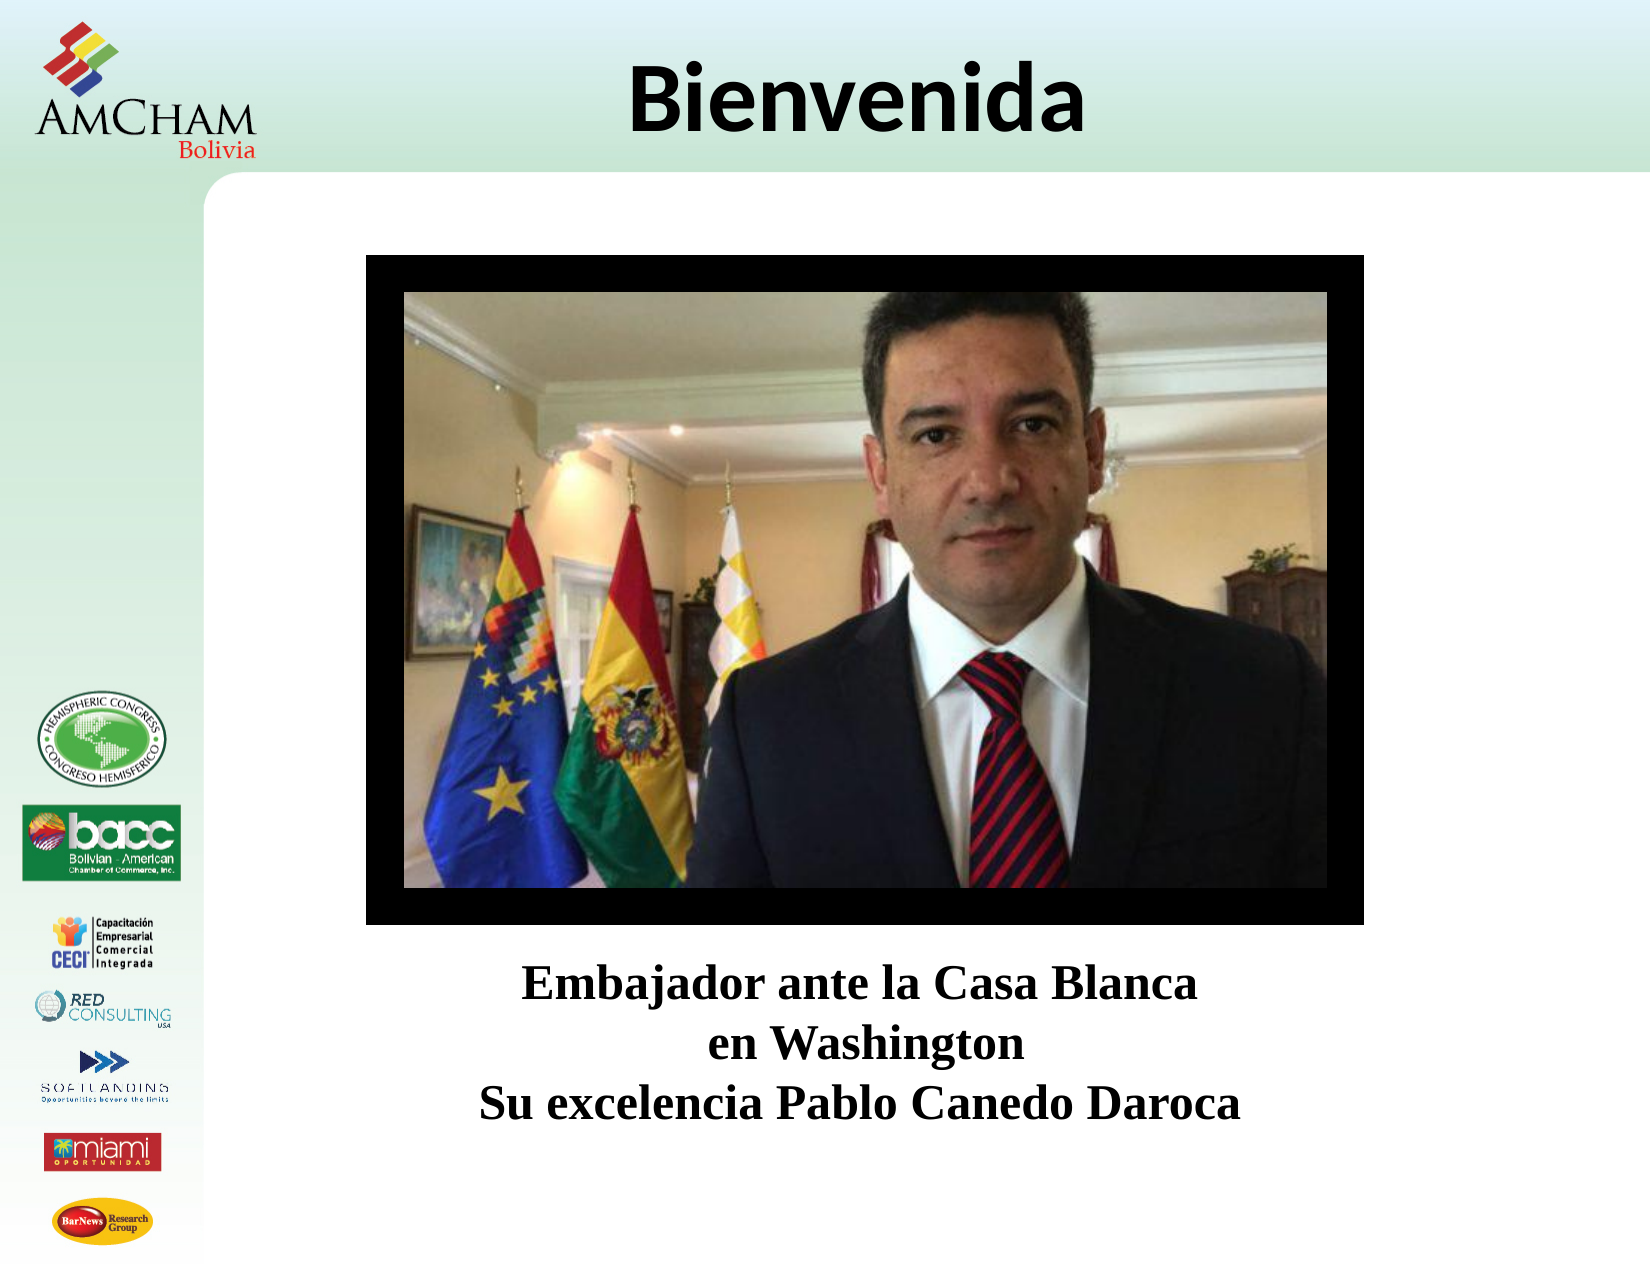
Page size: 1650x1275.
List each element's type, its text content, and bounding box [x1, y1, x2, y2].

text_box Embajador ante la Casa Blanca en Washington Su excelencia Pablo Canedo Daroca [463, 942, 1269, 1137]
text_box Bienvenida [612, 24, 1103, 160]
picture [0, 0, 1650, 1275]
